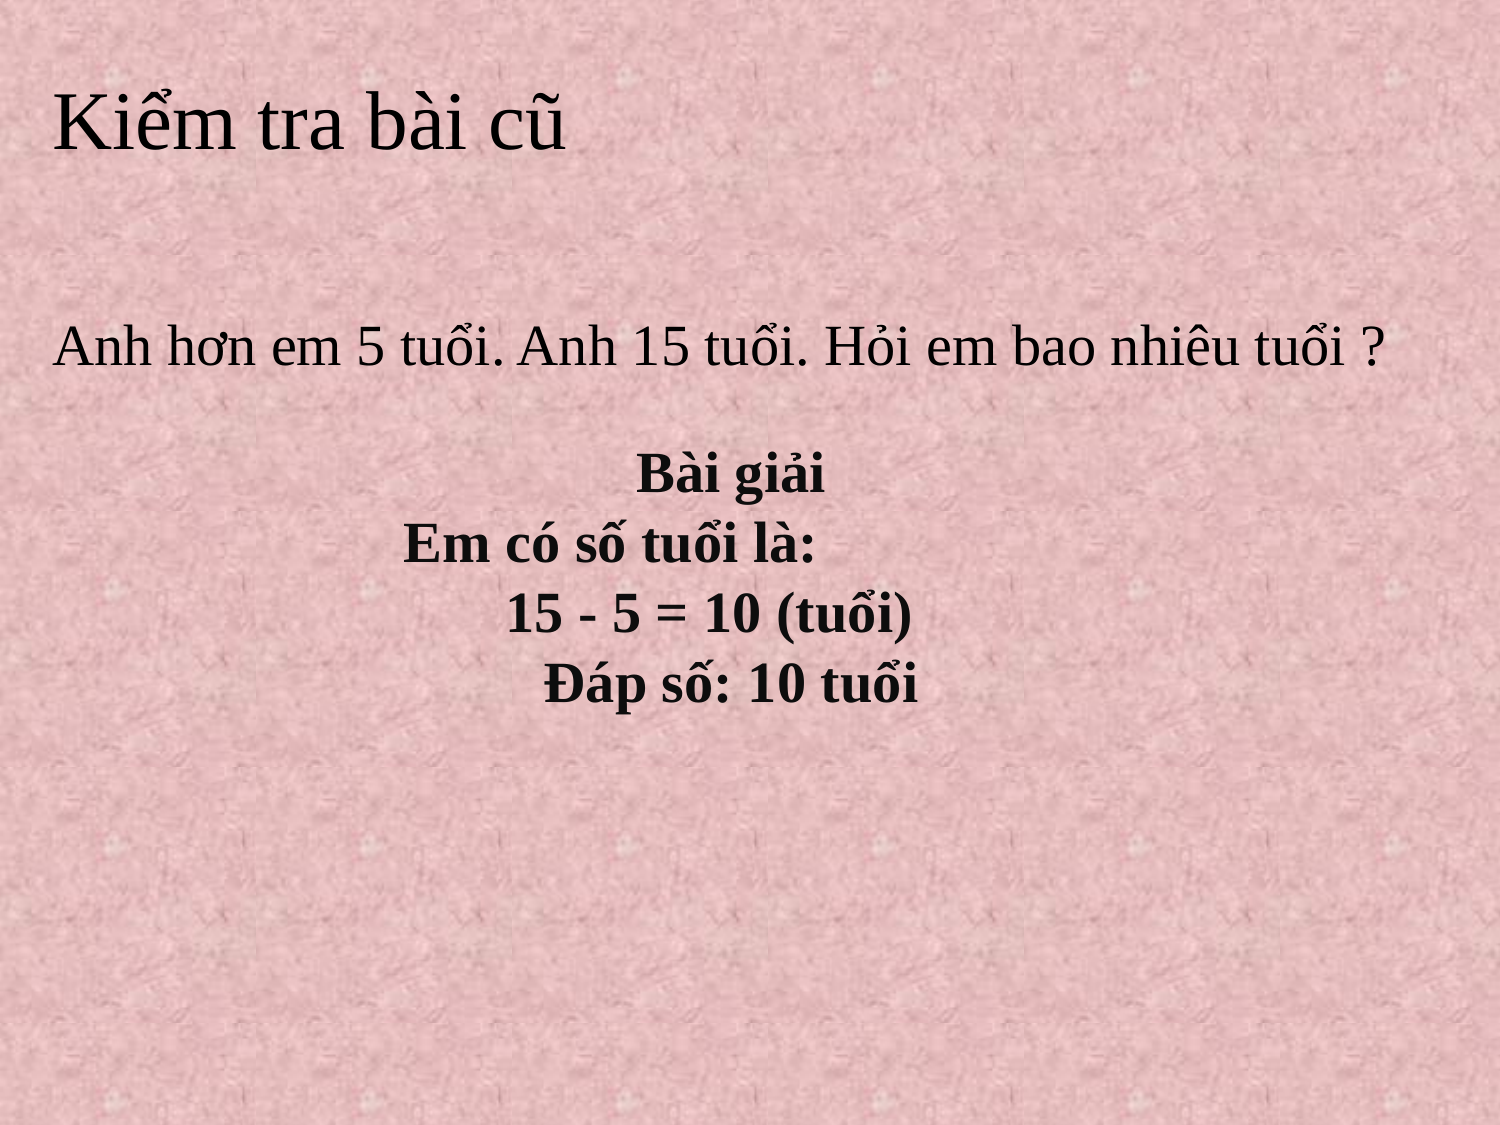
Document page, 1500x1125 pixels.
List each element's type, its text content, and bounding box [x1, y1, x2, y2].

text_box Kiểm tra bài cũ Anh hơn em 5 tuổi. Anh 15 tuổi. Hỏi em bao nhiêu tuổi ? [37, 59, 1475, 384]
picture [0, 0, 1500, 1125]
text_box Bài giải Em có số tuổi là: 15 - 5 = 10 (tuổi) Đáp số: 10 tuổi [287, 427, 1175, 722]
